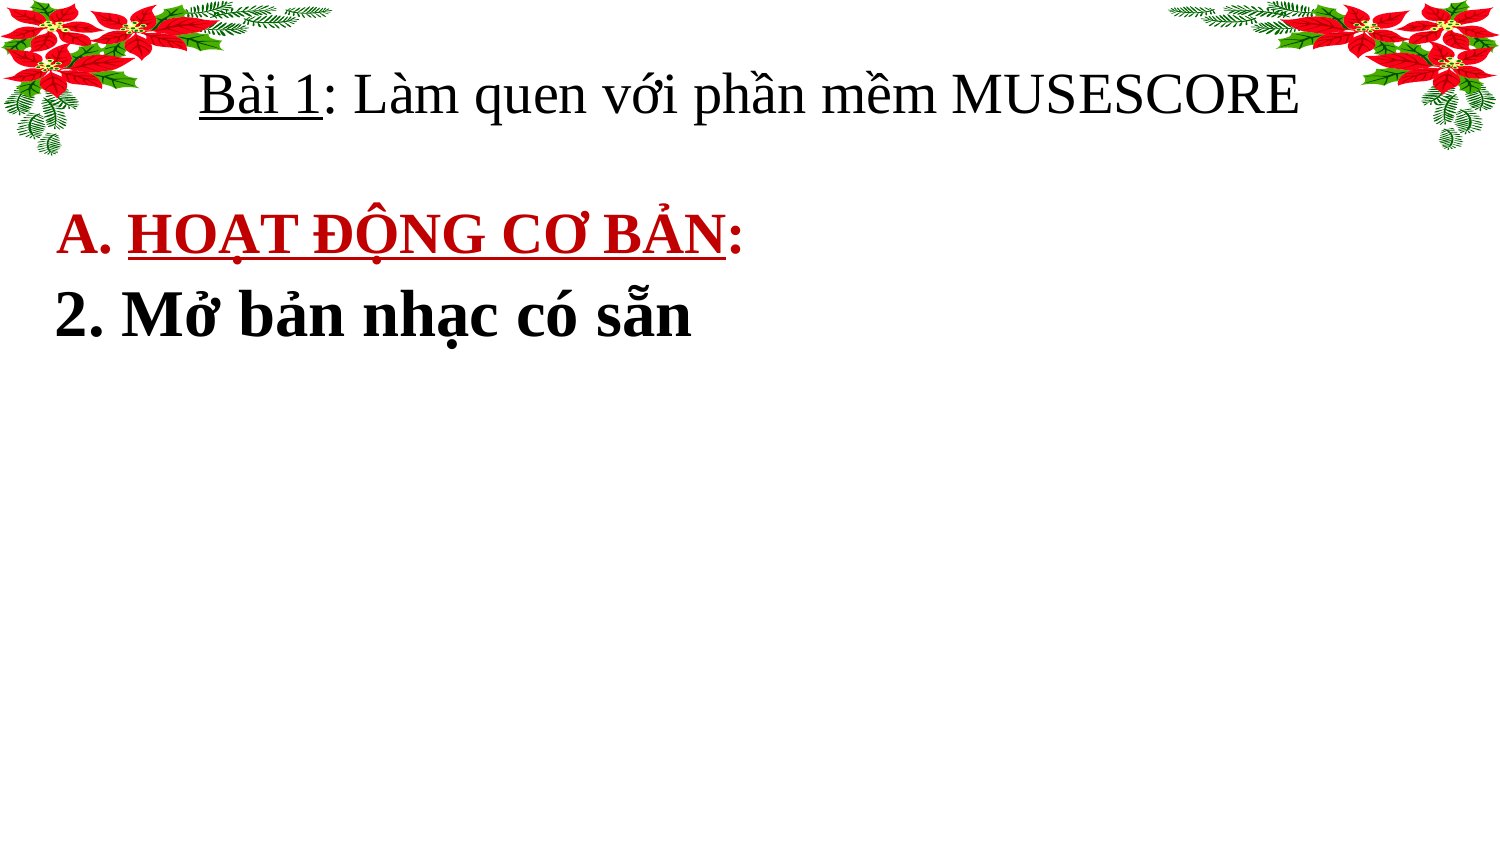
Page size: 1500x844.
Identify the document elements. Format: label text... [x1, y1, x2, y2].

text_box 2. Mở bản nhạc có sẵn [40, 262, 709, 358]
picture [1167, 0, 1500, 151]
title Bài 1: Làm quen với phần mềm MUSESCORE [337, 37, 1162, 143]
picture [0, 0, 333, 156]
text_box A. HOẠT ĐỘNG CƠ BẢN: [42, 187, 761, 273]
